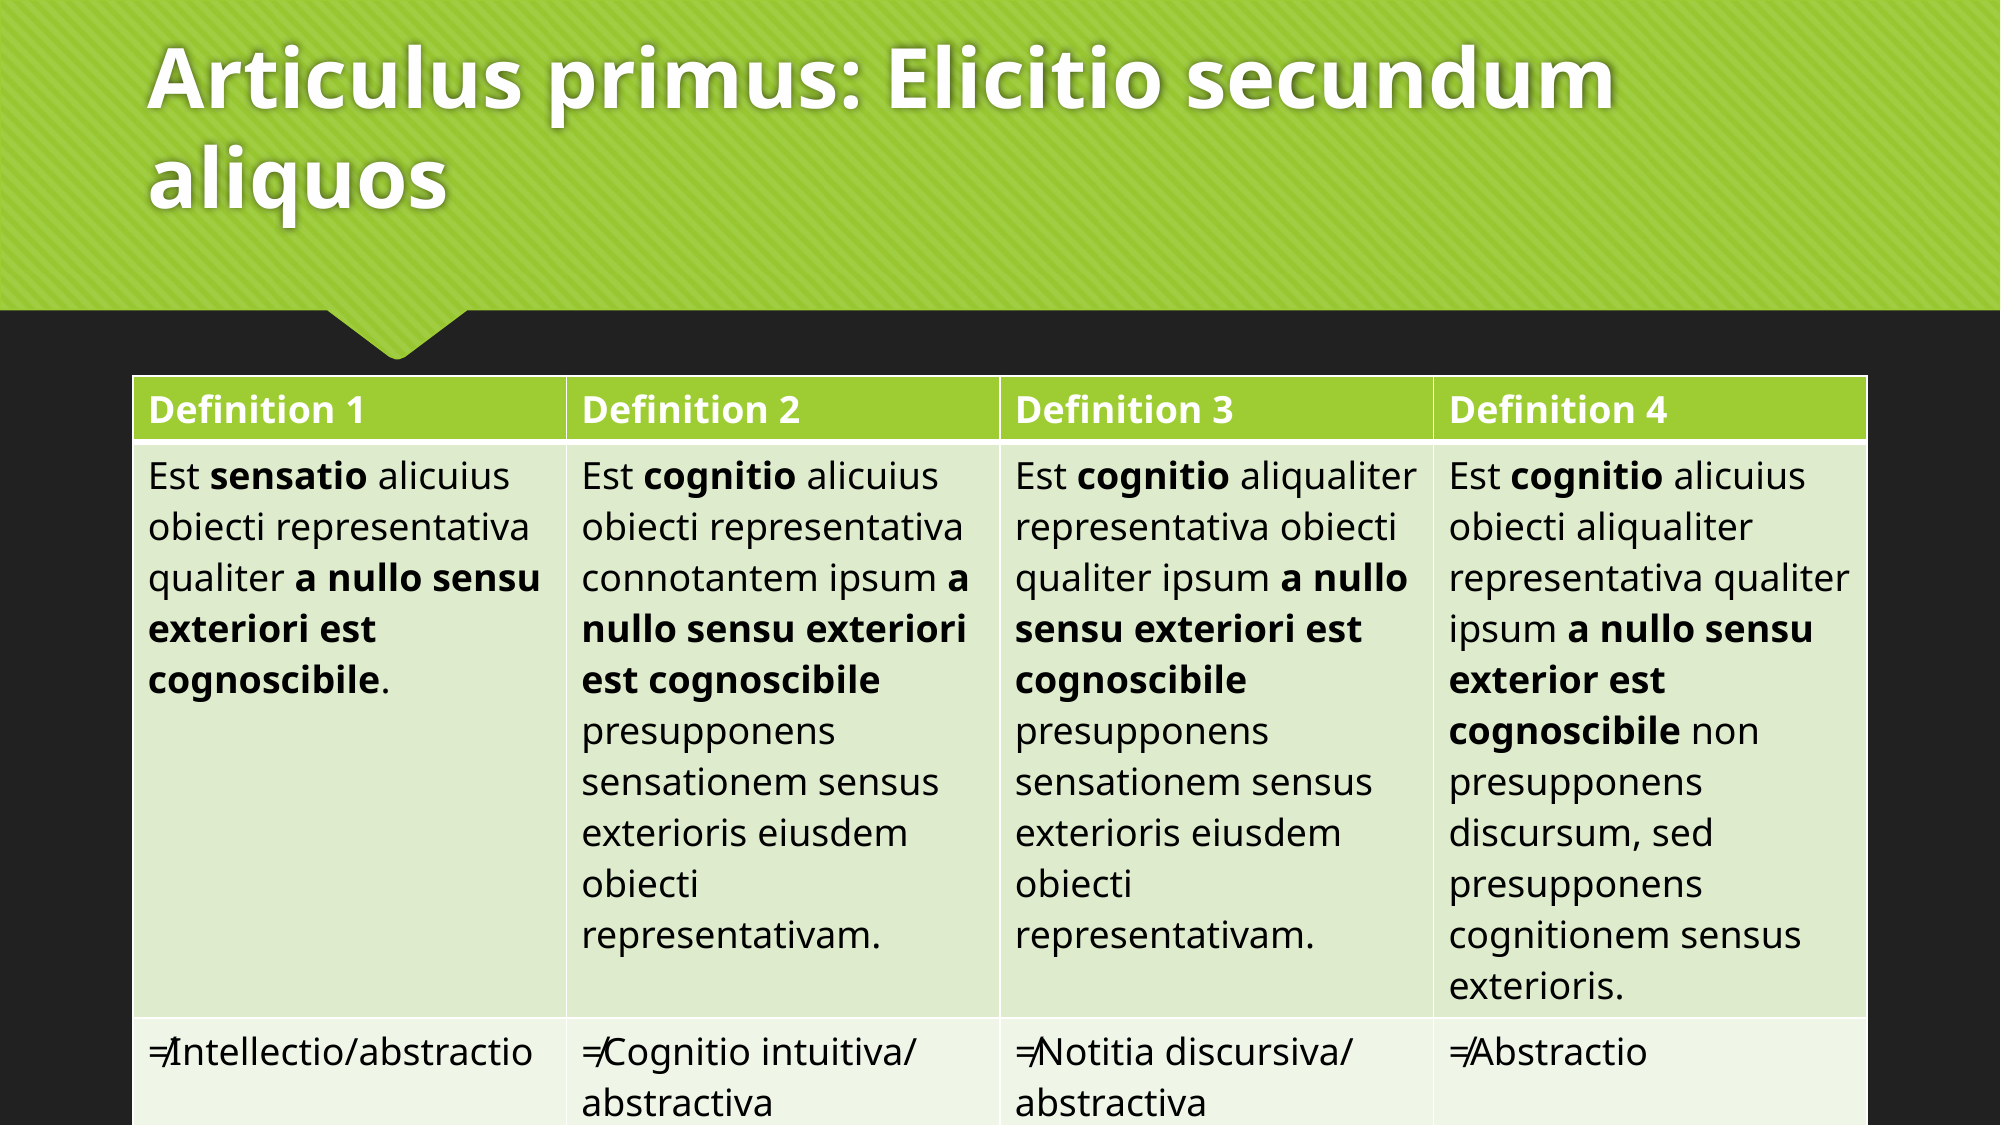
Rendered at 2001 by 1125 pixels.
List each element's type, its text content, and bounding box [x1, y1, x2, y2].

table_header Definition 3 [1001, 377, 1433, 439]
table_cell Est cognitio aliqualiter representativa obiecti qualiter ipsum a nullo sensu exteriori est cognoscibile presupponens sensationem sensus exterioris eiusdem obiecti representativam. [1001, 445, 1433, 1017]
table_cell Est cognitio alicuius obiecti representativa connotantem ipsum a nullo sensu exteriori est cognoscibile presupponens sensationem sensus exterioris eiusdem obiecti representativam. [567, 445, 999, 1017]
table_cell ≠Cognitio intuitiva/ abstractiva [567, 1019, 999, 1125]
table_header Definition 4 [1434, 377, 1866, 439]
table_cell ≠Abstractio [1434, 1019, 1866, 1125]
table_cell ≠Notitia discursiva/ abstractiva [1001, 1019, 1433, 1125]
picture [922, 451, 1318, 962]
title Articulus primus: Elicitio secundum aliquos [132, 73, 1868, 233]
table_header Definition 2 [567, 377, 999, 439]
table_cell Est sensatio alicuius obiecti representativa qualiter a nullo sensu exteriori est cognoscibile. [134, 445, 566, 1017]
table_cell Est cognitio alicuius obiecti aliqualiter representativa qualiter ipsum a nullo sensu exterior est cognoscibile non presupponens discursum, sed presupponens cognitionem sensus exterioris. [1434, 445, 1866, 1017]
table_cell ≠Intellectio/abstractio [134, 1019, 566, 1125]
table_header Definition 1 [134, 377, 566, 439]
